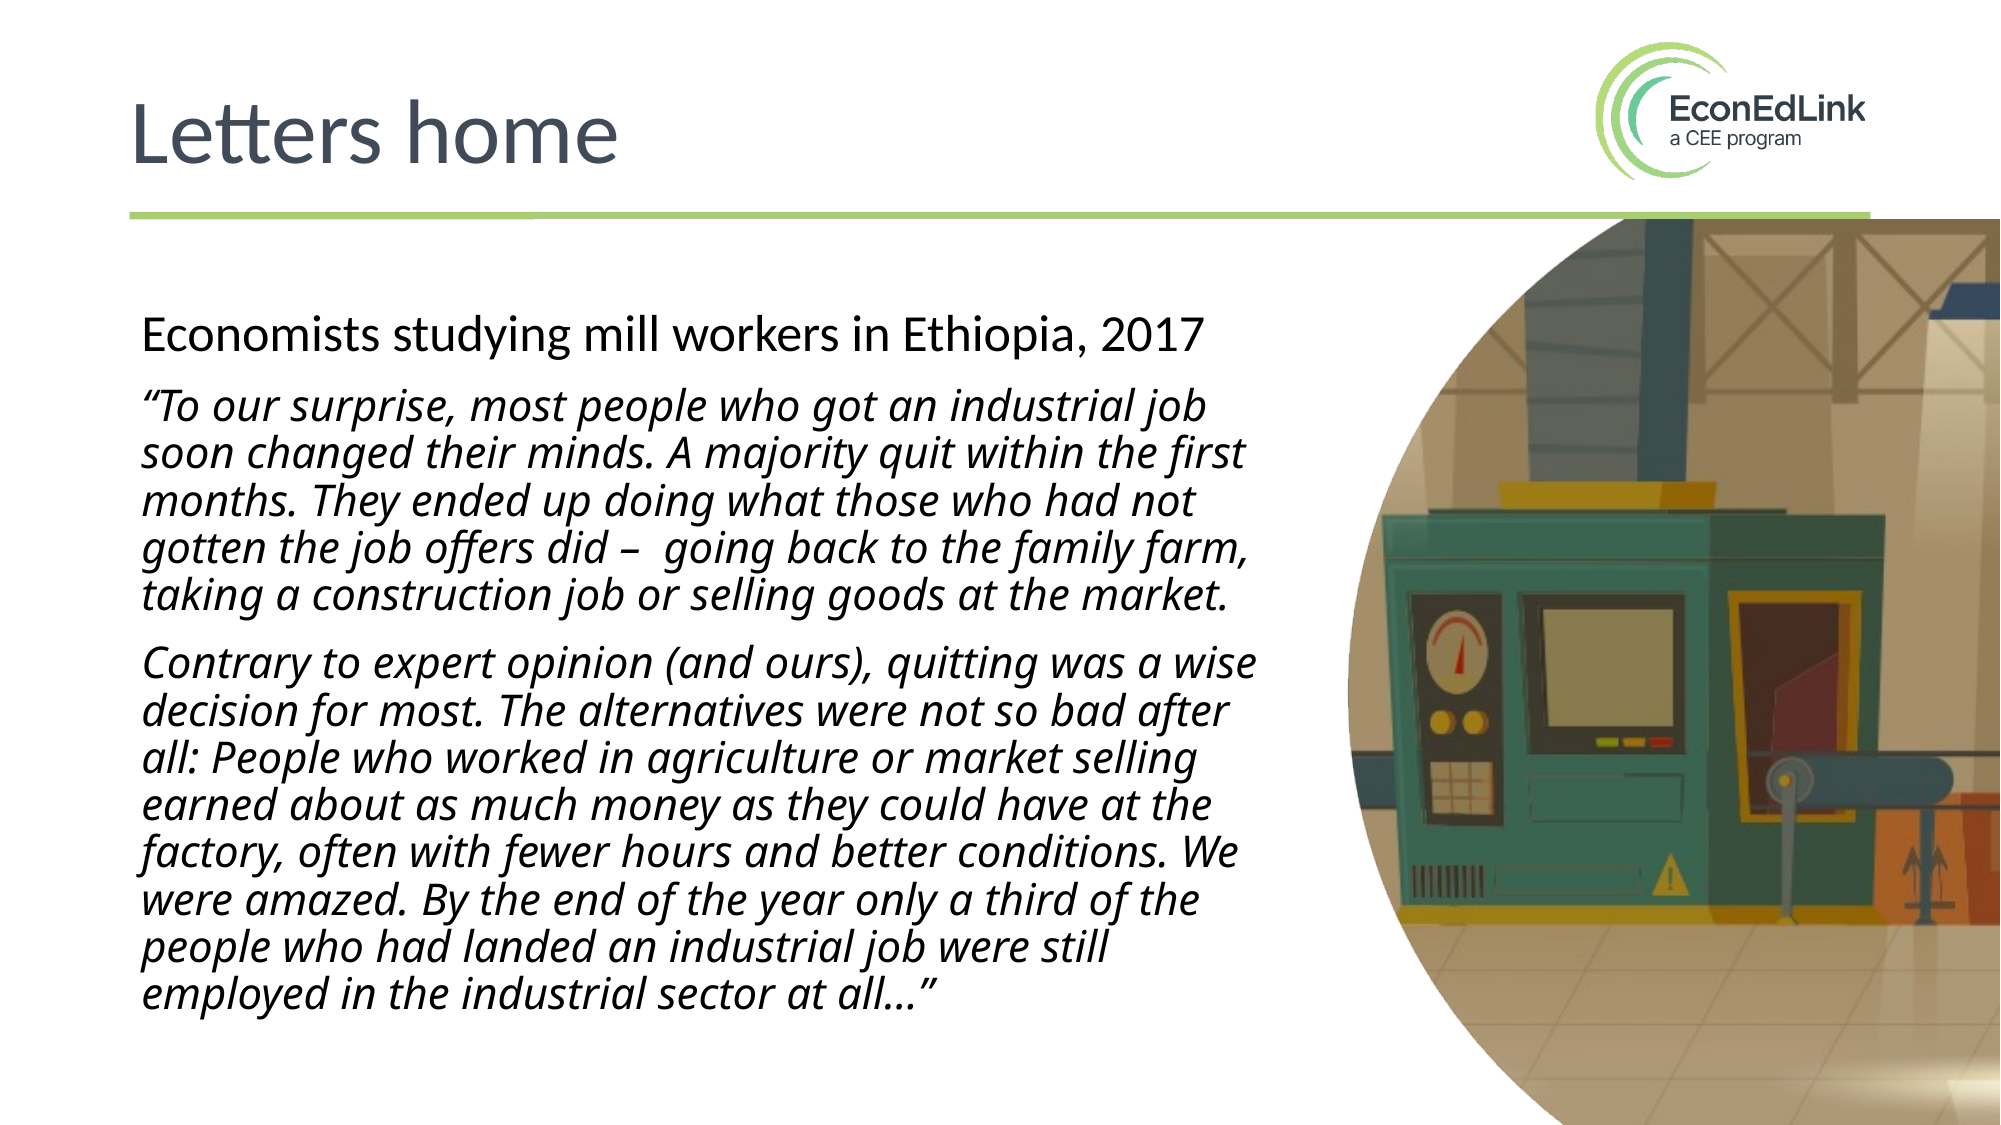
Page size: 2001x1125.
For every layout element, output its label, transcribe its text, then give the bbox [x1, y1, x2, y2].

text_box Letters home [115, 77, 1852, 278]
text_box Economists studying mill workers in Ethiopia, 2017 “To our surprise, most people who got an industrial job soon changed their minds. A majority quit within the first months. They ended up doing what those who had not gotten the job offers did – going back to the family farm, taking a construction job or selling goods at the market. Contrary to expert opinion (and ours), quitting was a wise decision for most. The alternatives were not so bad after all: People who worked in agriculture or market selling earned about as much money as they could have at the factory, often with fewer hours and better conditions. We were amazed. By the end of the year only a third of the people who had landed an industrial job were still employed in the industrial sector at all…” [126, 299, 534, 1014]
picture [534, 212, 2000, 1125]
